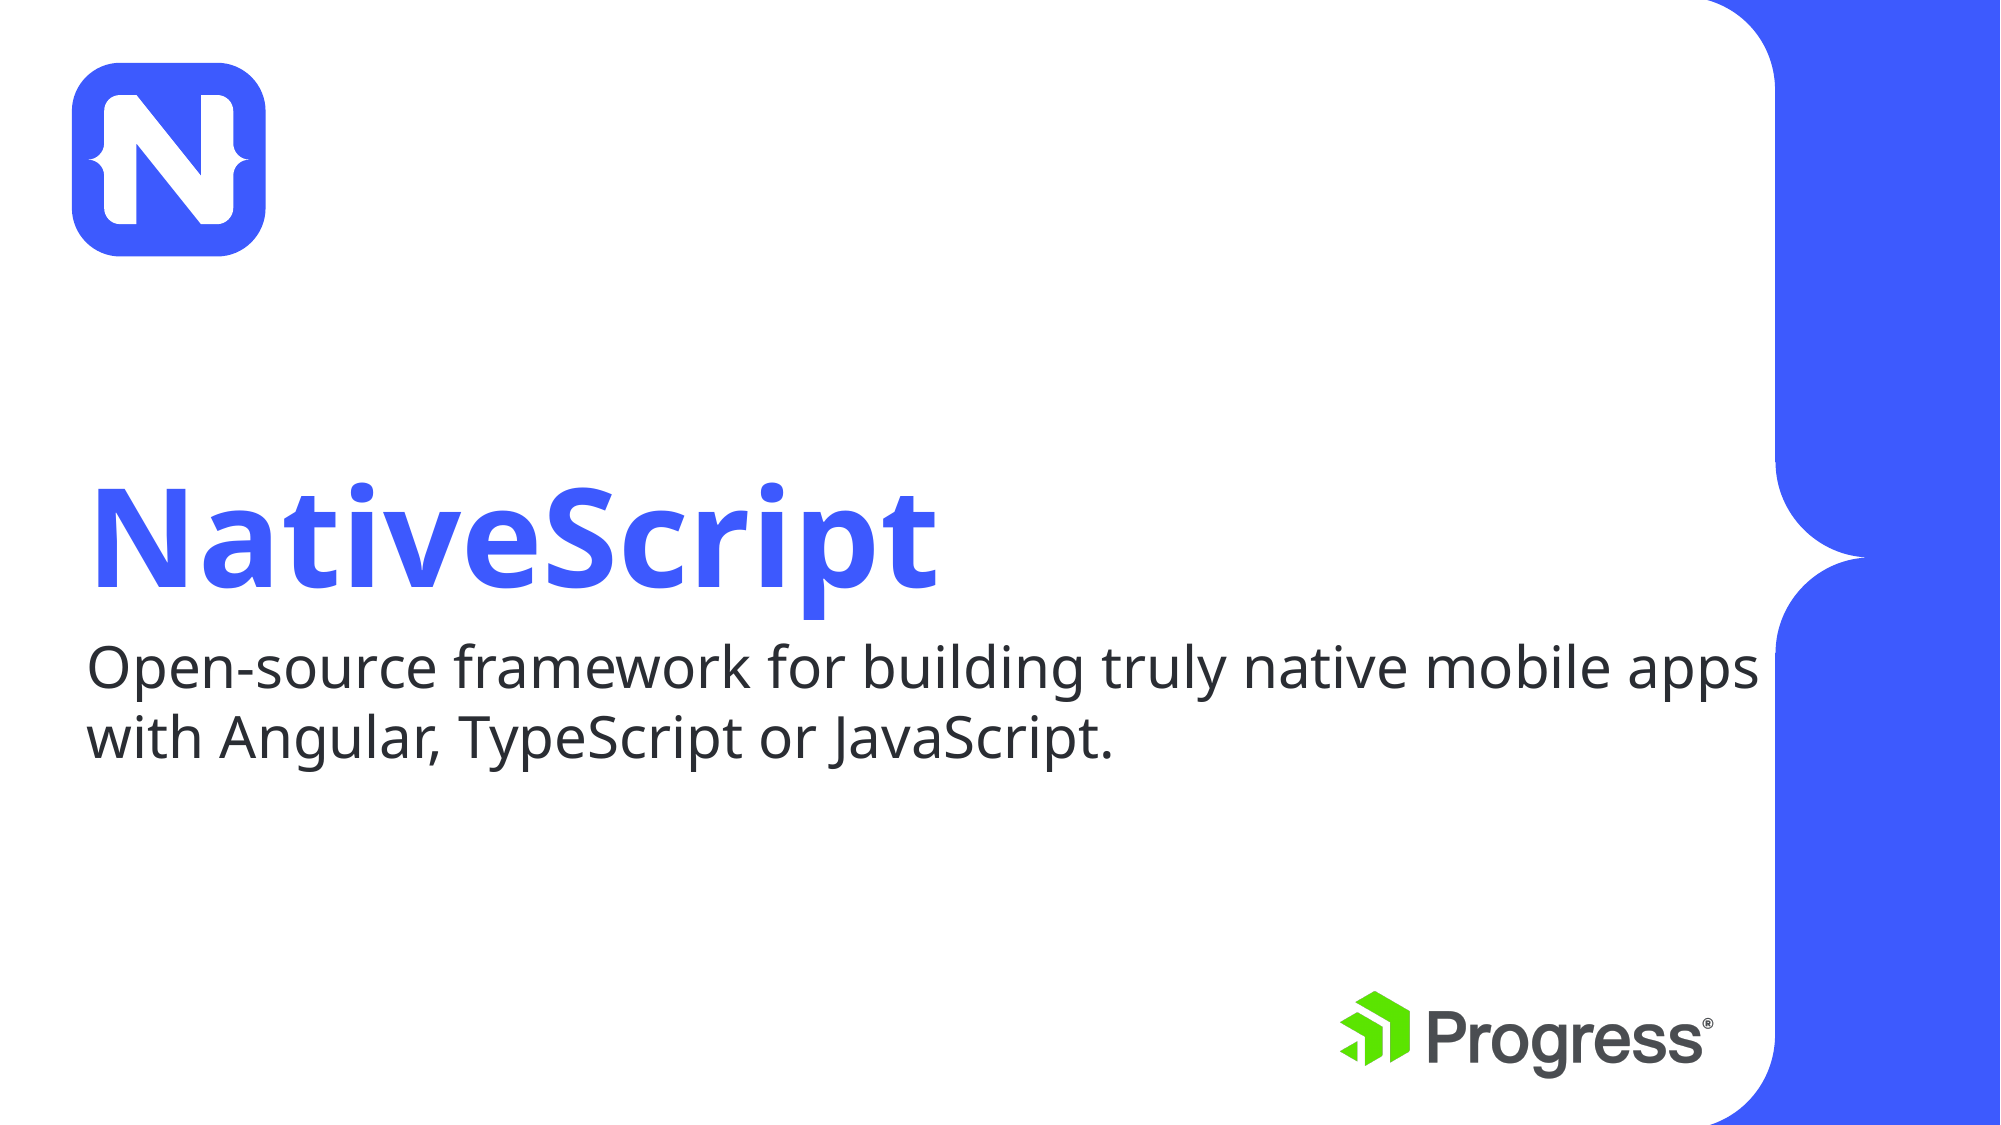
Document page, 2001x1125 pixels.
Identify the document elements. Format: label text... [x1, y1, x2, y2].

title NativeScript [71, 486, 1850, 600]
picture [1304, 953, 1749, 1104]
subtitle Open-source framework for building truly native mobile apps with Angular, TypeScript or JavaScript. [71, 623, 1850, 795]
